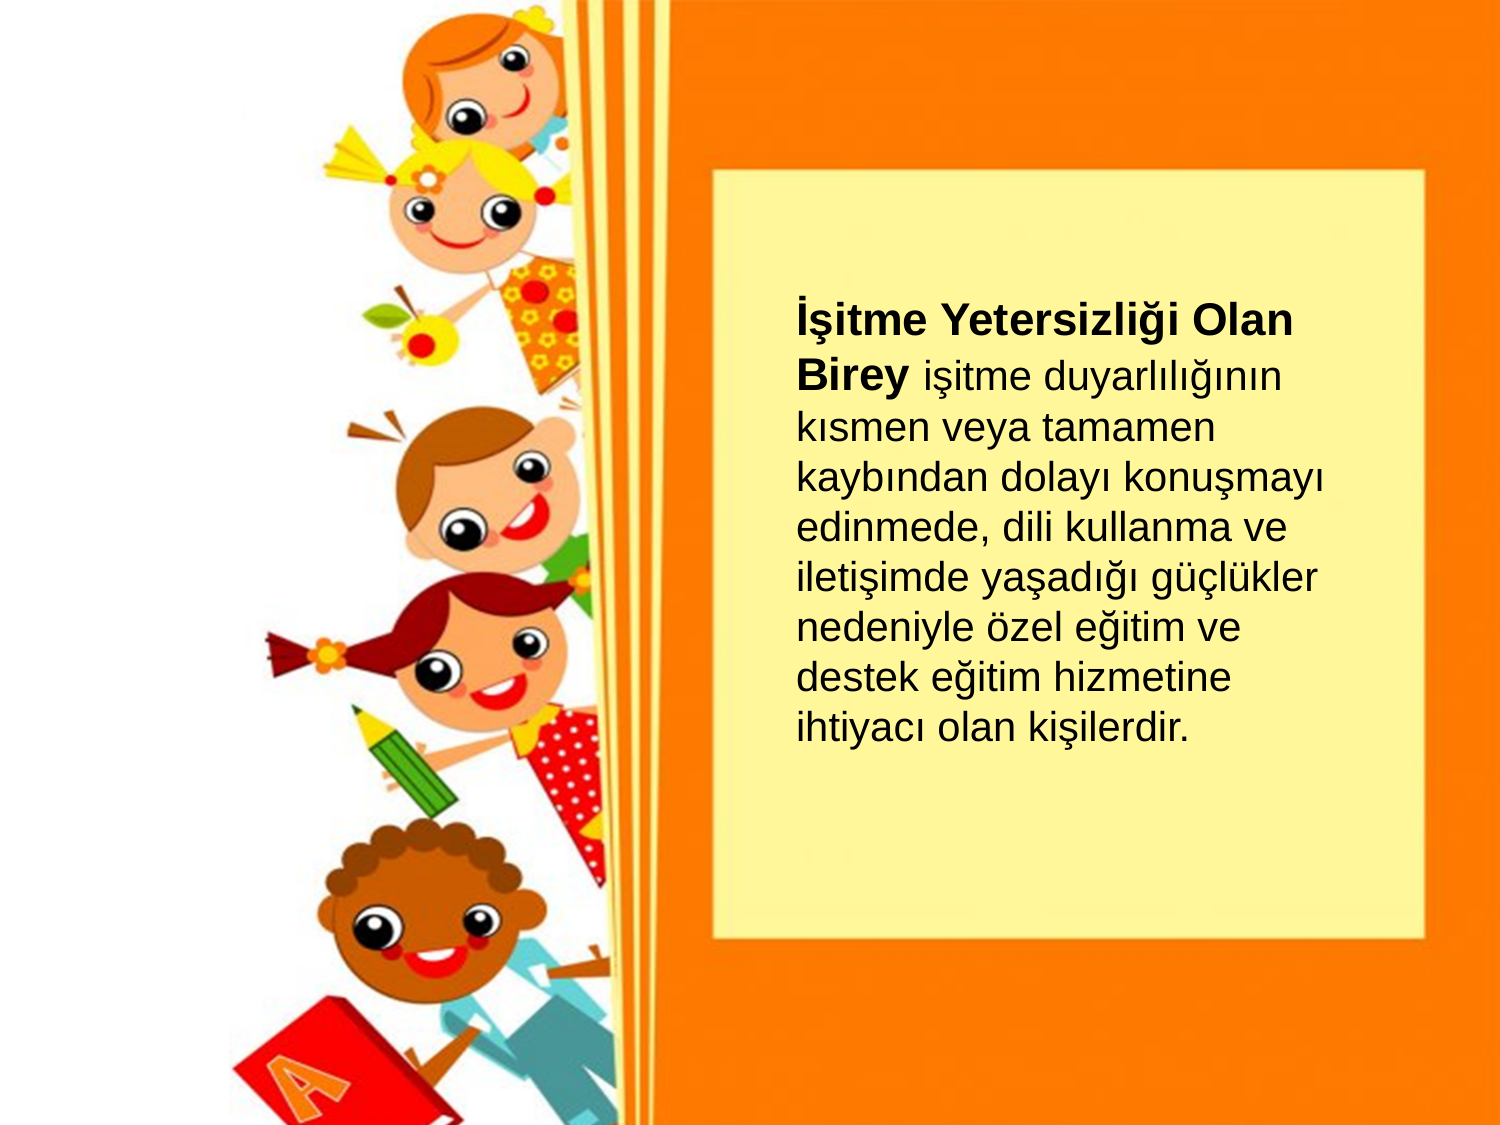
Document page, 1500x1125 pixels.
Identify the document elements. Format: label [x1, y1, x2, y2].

picture [229, 0, 1500, 1125]
